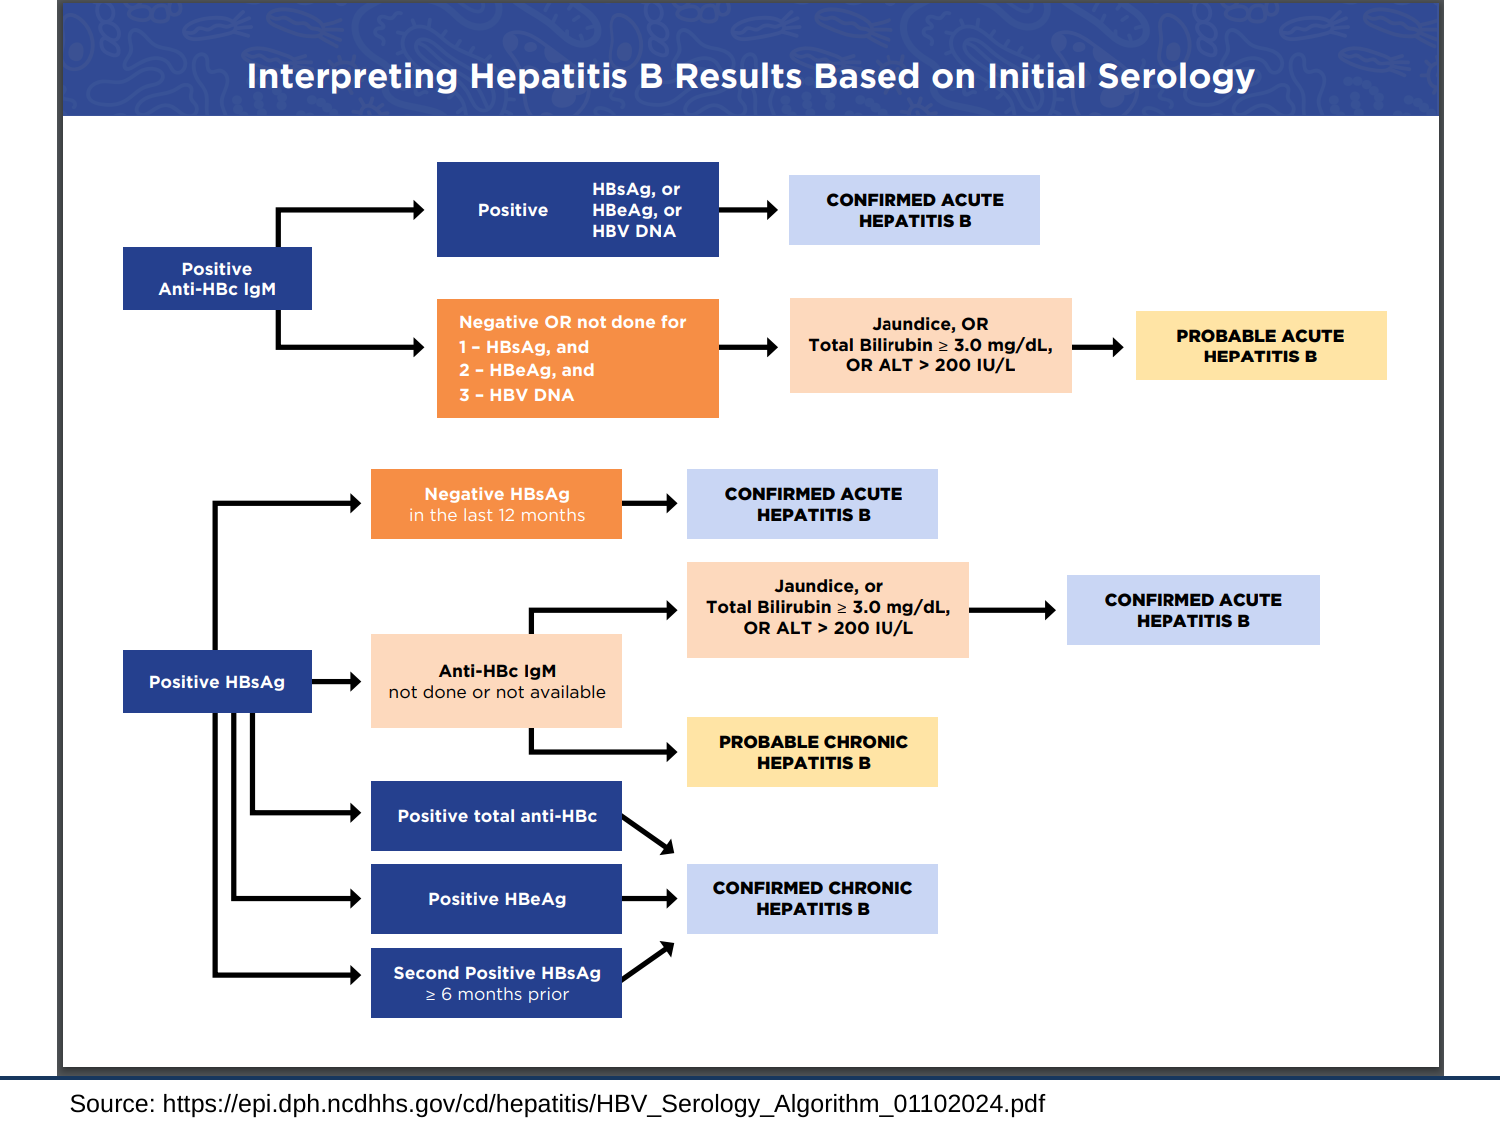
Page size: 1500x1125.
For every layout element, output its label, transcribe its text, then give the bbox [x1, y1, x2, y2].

text_box Source: https://epi.dph.ncdhhs.gov/cd/hepatitis/HBV_Serology_Algorithm_01102024.pdf [54, 1080, 1444, 1125]
picture [57, 0, 1444, 1076]
